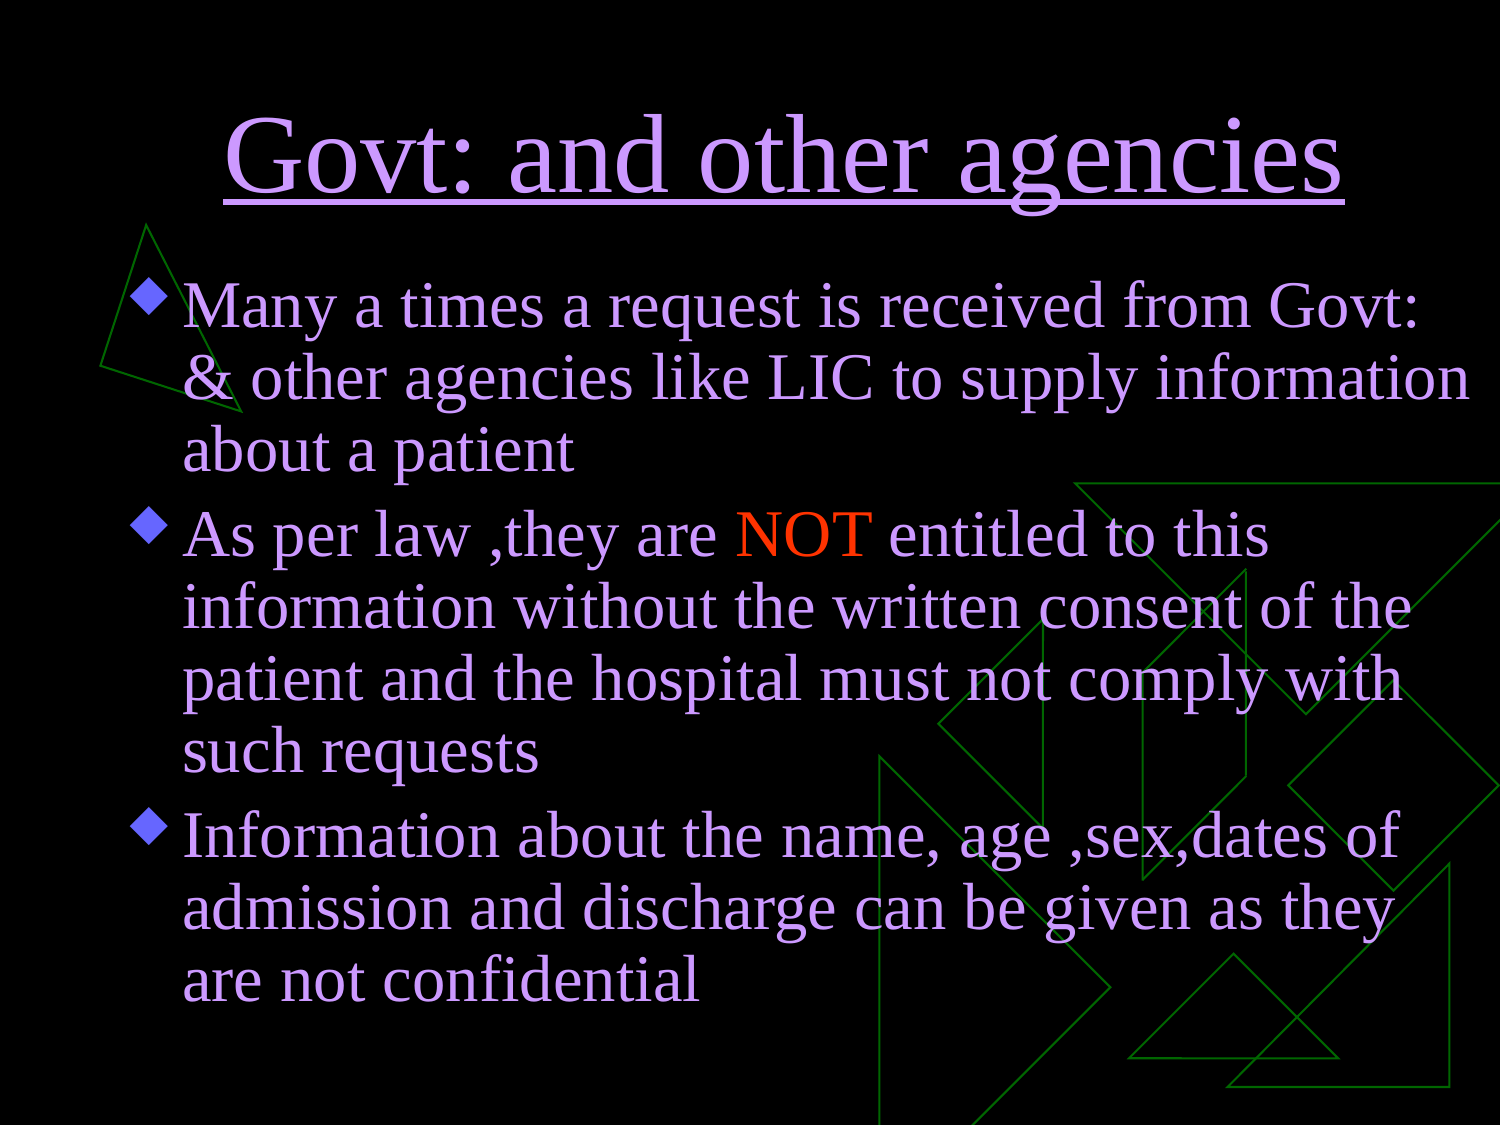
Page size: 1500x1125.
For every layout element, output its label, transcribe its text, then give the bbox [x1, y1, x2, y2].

title Govt: and other agencies [137, 51, 1361, 262]
list Many a times a request is received from Govt: & other agencies like LIC to supply information about a patient As per law ,they are NOT entitled to this information without the written consent of the patient and the hospital must not comply with such requests Information about the name, age ,sex,dates of admission and discharge can be given as they are not confidential [110, 262, 1500, 1051]
